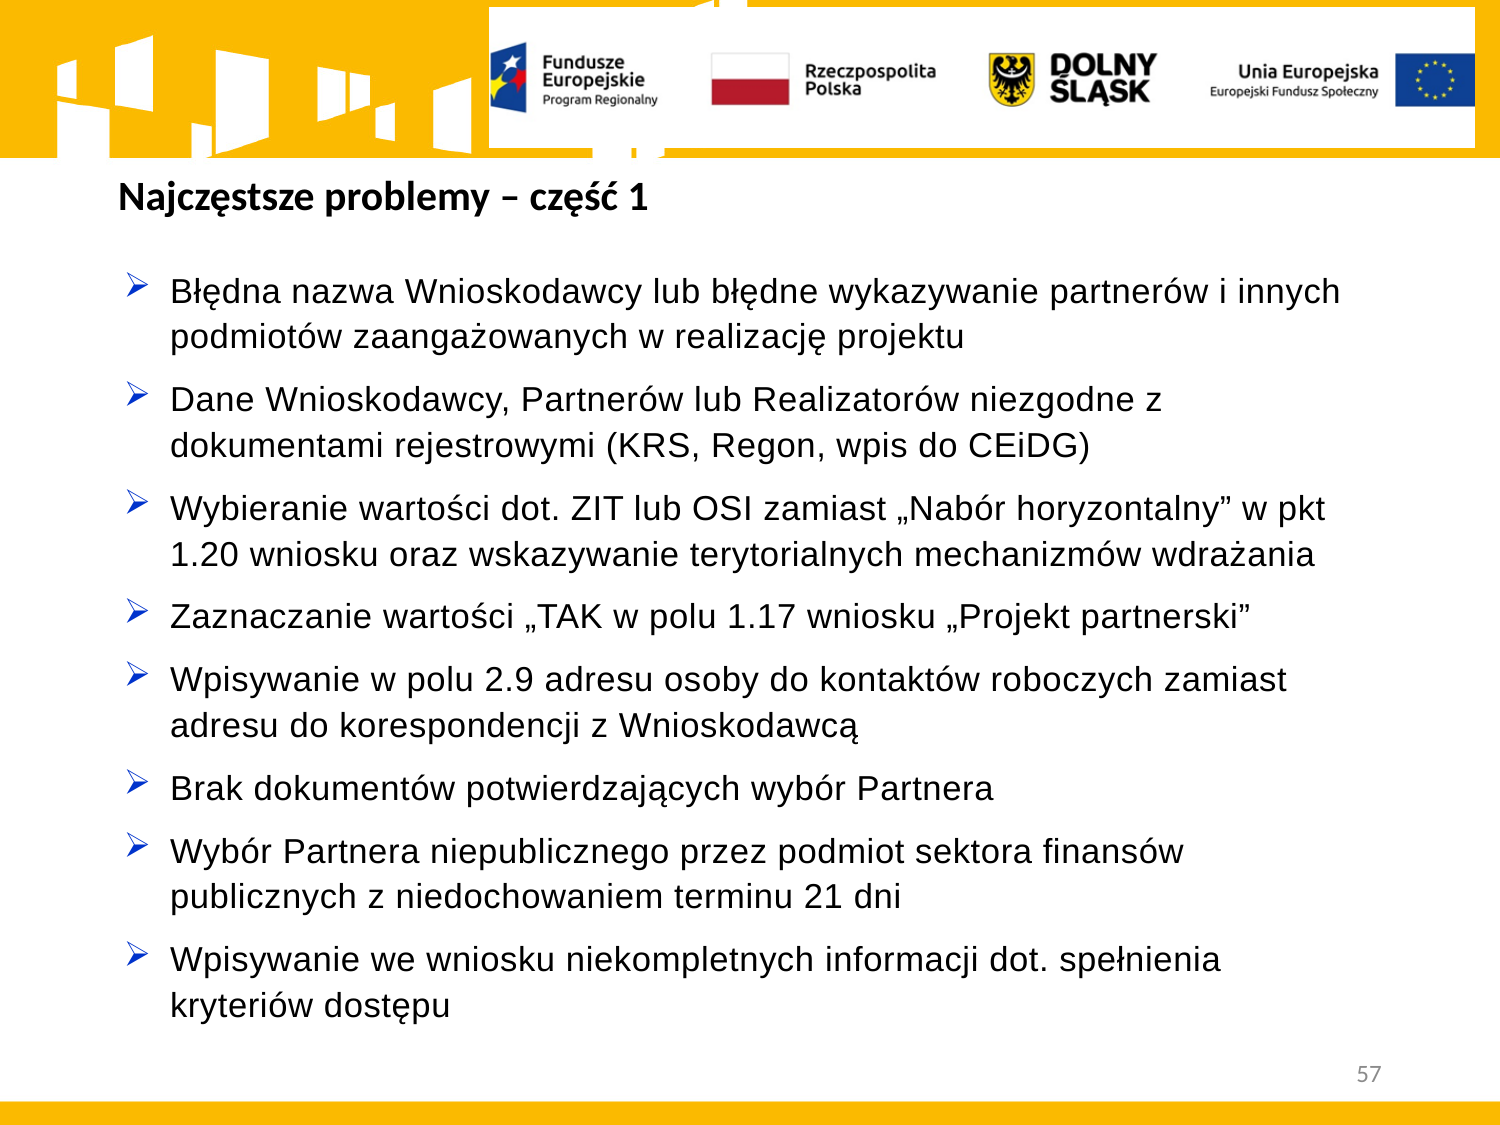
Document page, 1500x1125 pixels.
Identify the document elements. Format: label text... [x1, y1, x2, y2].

slide_number 57 [1059, 1042, 1397, 1103]
list Błędna nazwa Wnioskodawcy lub błędne wykazywanie partnerów i innych podmiotów zaangażowanych w realizację projektu Dane Wnioskodawcy, Partnerów lub Realizatorów niezgodne z dokumentami rejestrowymi (KRS, Regon, wpis do CEiDG) Wybieranie wartości dot. ZIT lub OSI zamiast „Nabór horyzontalny” w pkt 1.20 wniosku oraz wskazywanie terytorialnych mechanizmów wdrażania Zaznaczanie wartości „TAK w polu 1.17 wniosku „Projekt partnerski” Wpisywanie w polu 2.9 adresu osoby do kontaktów roboczych zamiast adresu do korespondencji z Wnioskodawcą Brak dokumentów potwierdzających wybór Partnera Wybór Partnera niepublicznego przez podmiot sektora finansów publicznych z niedochowaniem terminu 21 dni Wpisywanie we wniosku niekompletnych informacji dot. spełnienia kryteriów dostępu [97, 256, 1392, 1040]
picture [0, 0, 1500, 1125]
title Najczęstsze problemy – część 1 [102, 156, 1398, 236]
